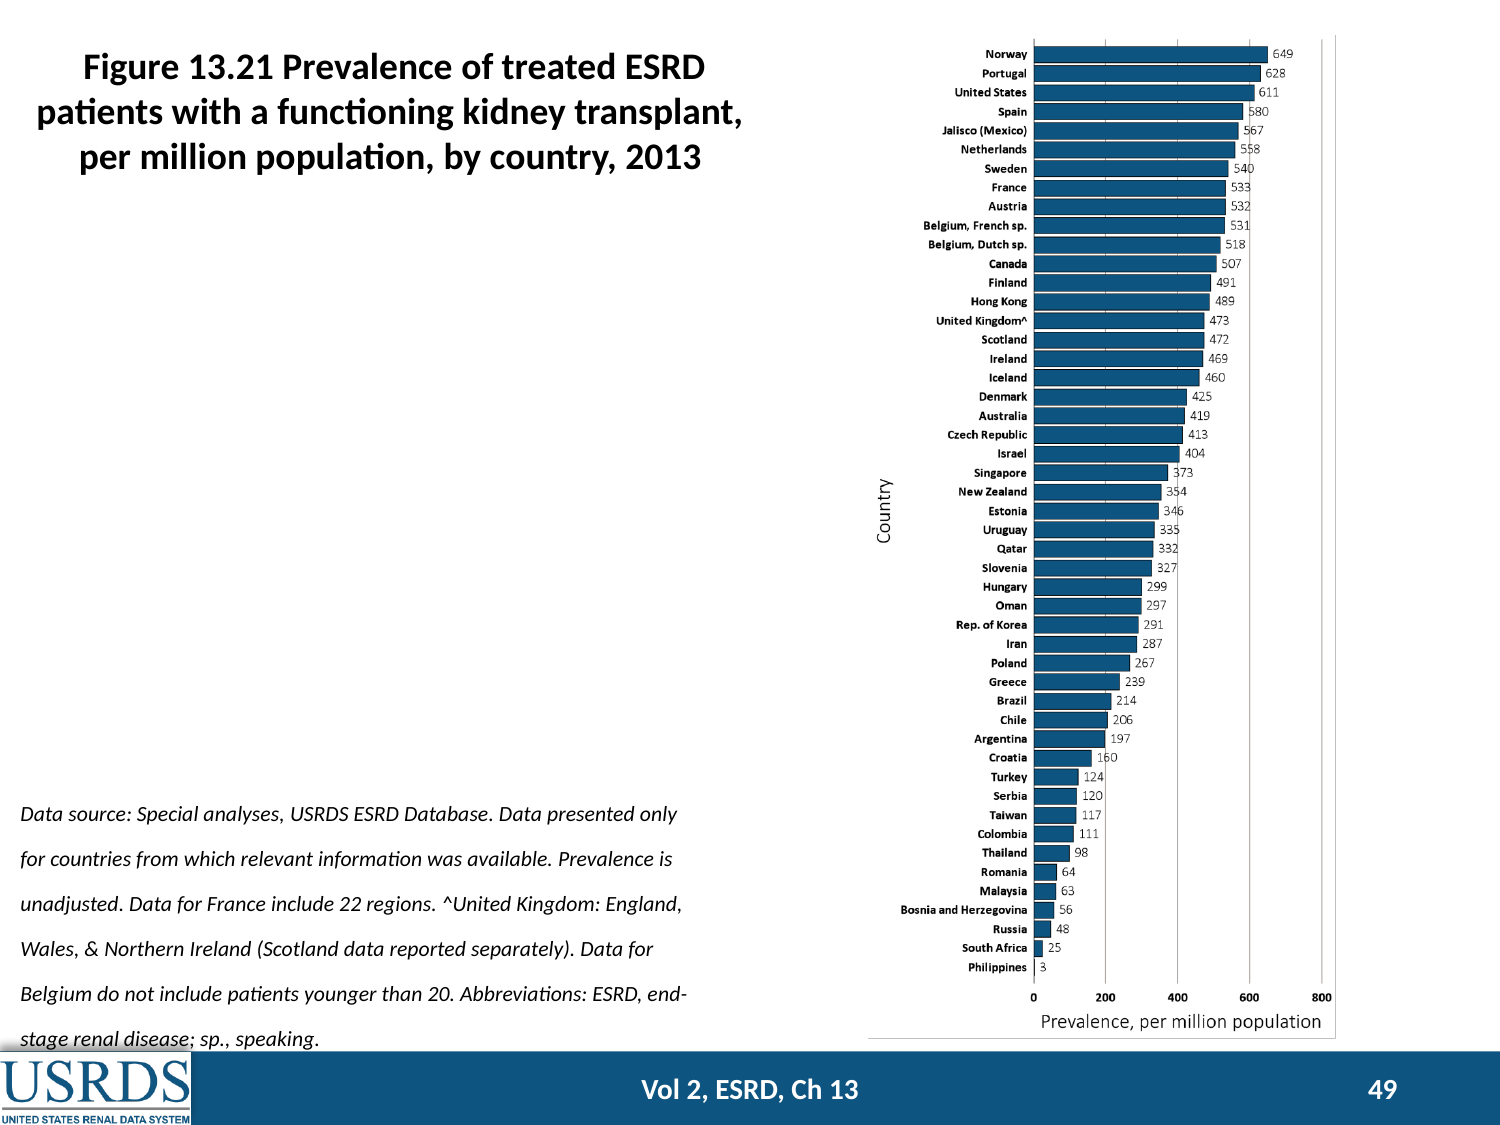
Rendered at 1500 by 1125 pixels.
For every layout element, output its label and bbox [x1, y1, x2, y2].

picture [866, 34, 1336, 1039]
slide_number [1262, 1062, 1413, 1108]
text_box [5, 787, 718, 1073]
text_box [5, 34, 775, 185]
picture [0, 1051, 192, 1125]
footer [587, 1062, 913, 1113]
